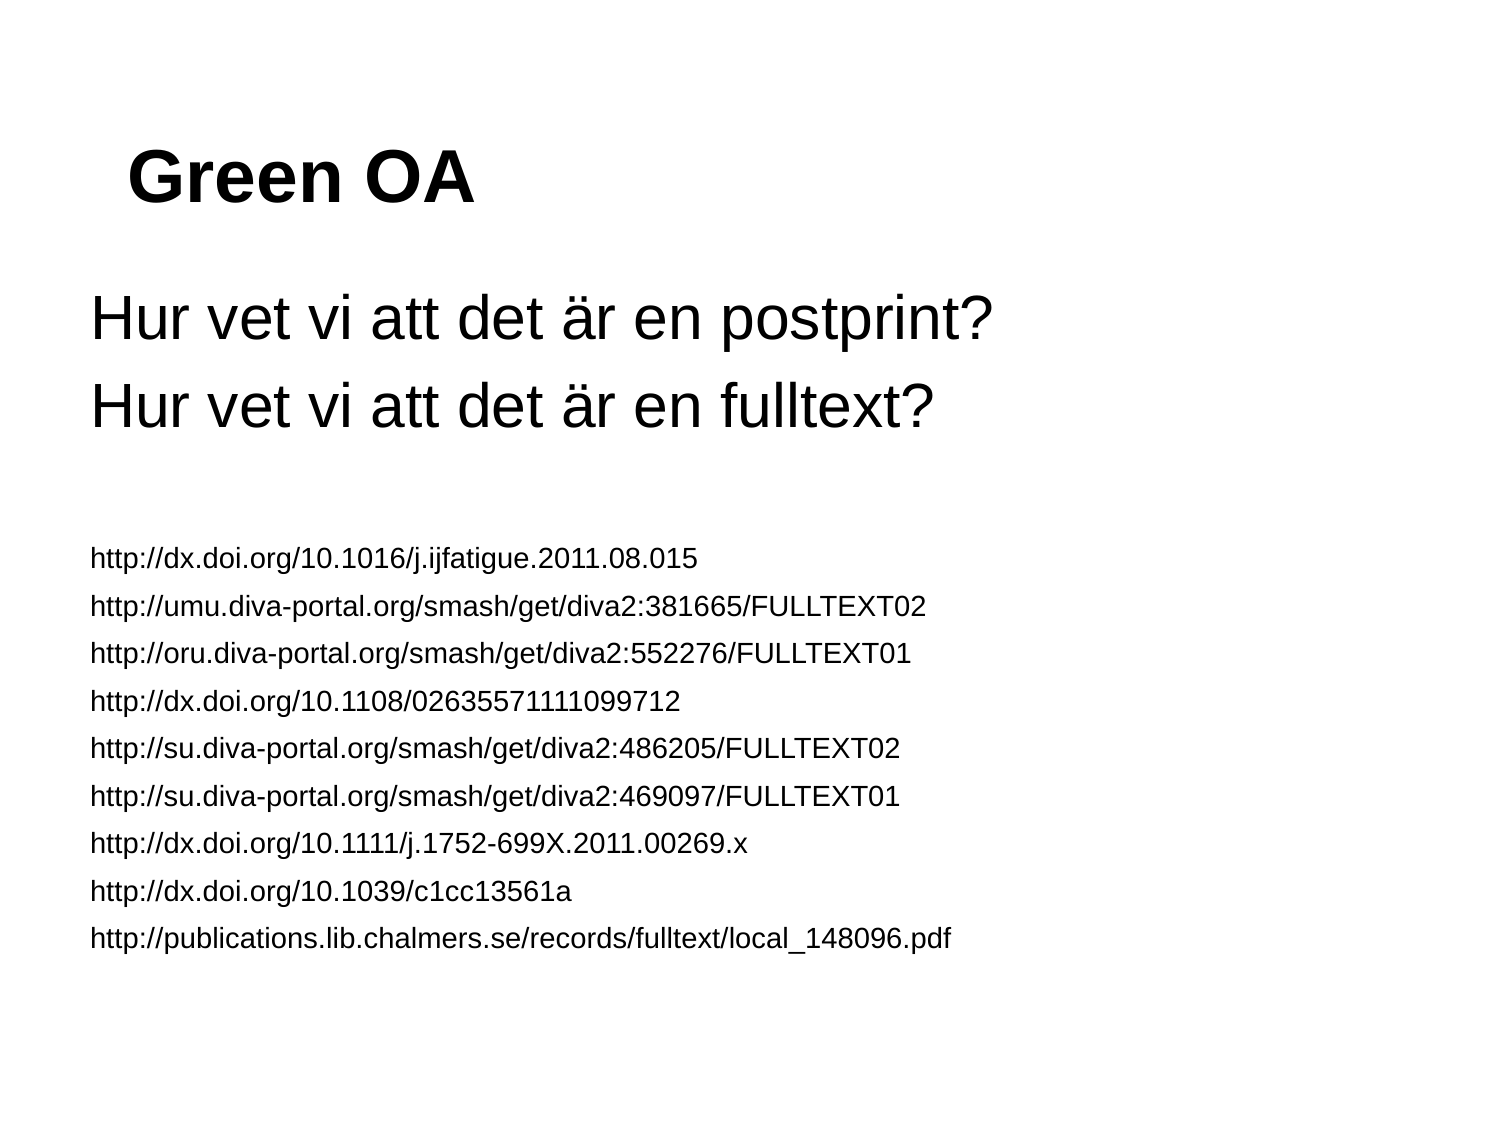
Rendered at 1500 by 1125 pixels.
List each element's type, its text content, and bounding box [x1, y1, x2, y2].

title Green OA [75, 45, 1425, 233]
list Hur vet vi att det är en postprint? Hur vet vi att det är en fulltext? http://dx.doi.org/10.1016/j.ijfatigue.2011.08.015 http://umu.diva-portal.org/smash/get/diva2:381665/FULLTEXT02 http://oru.diva-portal.org/smash/get/diva2:552276/FULLTEXT01 http://dx.doi.org/10.1108/02635571111099712 http://su.diva-portal.org/smash/get/diva2:486205/FULLTEXT02 http://su.diva-portal.org/smash/get/diva2:469097/FULLTEXT01 http://dx.doi.org/10.1111/j.1752-699X.2011.00269.x http://dx.doi.org/10.1039/c1cc13561a http://publications.lib.chalmers.se/records/fulltext/local_148096.pdf [75, 262, 1425, 1078]
